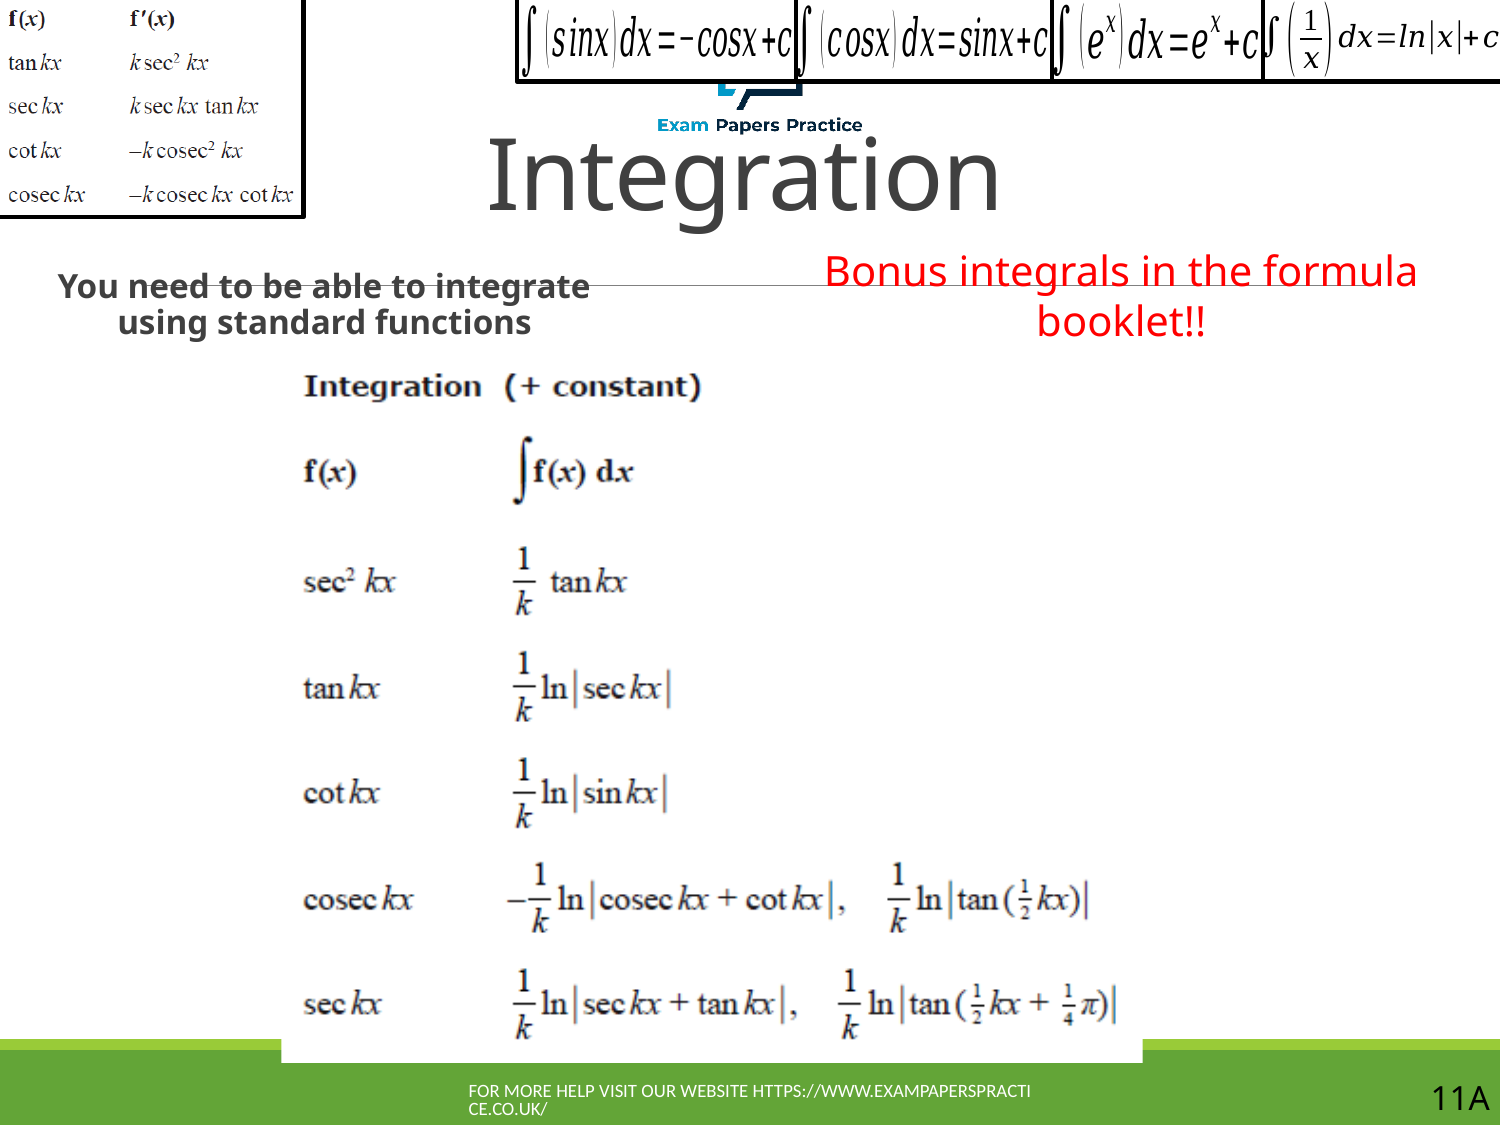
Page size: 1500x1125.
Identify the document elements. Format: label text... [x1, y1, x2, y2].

list You need to be able to integrate using standard functions [24, 262, 625, 1046]
text_box 11A [1415, 1069, 1500, 1125]
picture [0, 0, 302, 216]
footer For more help visit our website https://www.exampaperspractice.co.uk/ [453, 1071, 1047, 1120]
text_box Bonus integrals in the formula booklet!! [753, 237, 1490, 353]
title Integration [98, 21, 1393, 239]
picture [280, 362, 1144, 1064]
